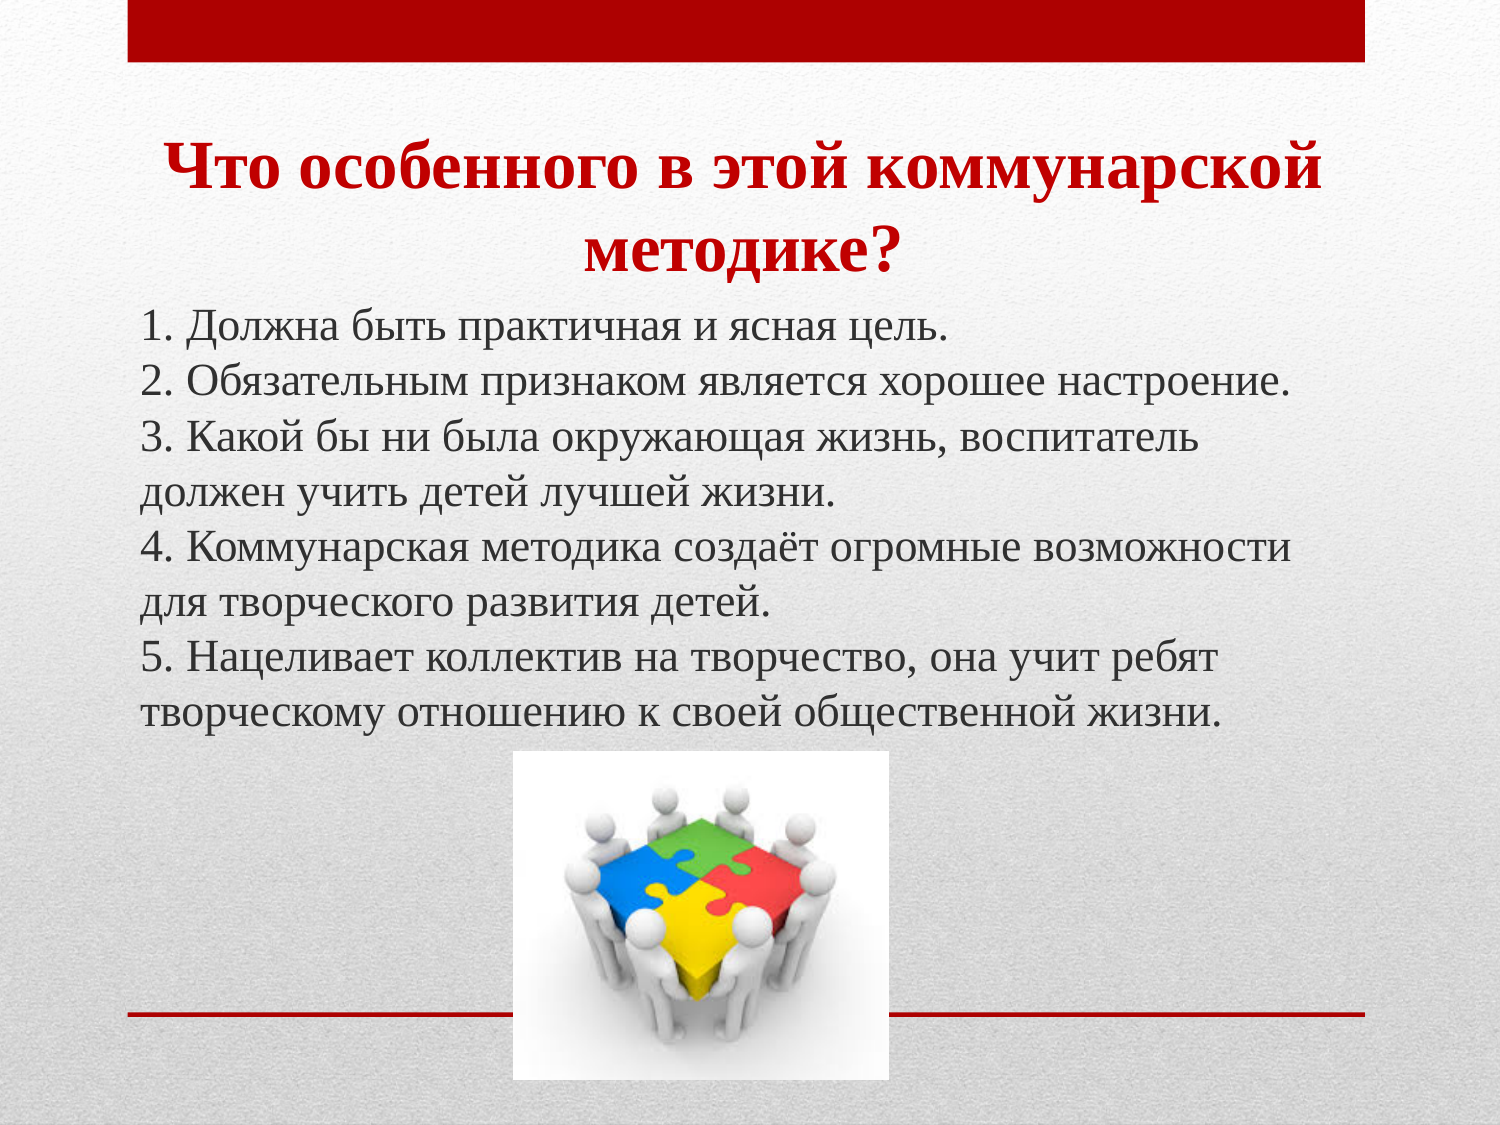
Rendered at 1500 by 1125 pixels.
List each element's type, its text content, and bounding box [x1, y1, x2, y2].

picture [512, 750, 890, 1081]
list Что особенного в этой коммунарской методике? 1. Должна быть практичная и ясная цель. 2. Обязательным признаком является хорошее настроение. 3. Какой бы ни была окружающая жизнь, воспитатель должен учить детей лучшей жизни. 4. Коммунарская методика создаёт огромные возможности для творческого развития детей. 5. Нацеливает коллектив на творчество, она учит ребят творческому отношению к своей общественной жизни. [125, 112, 1363, 750]
